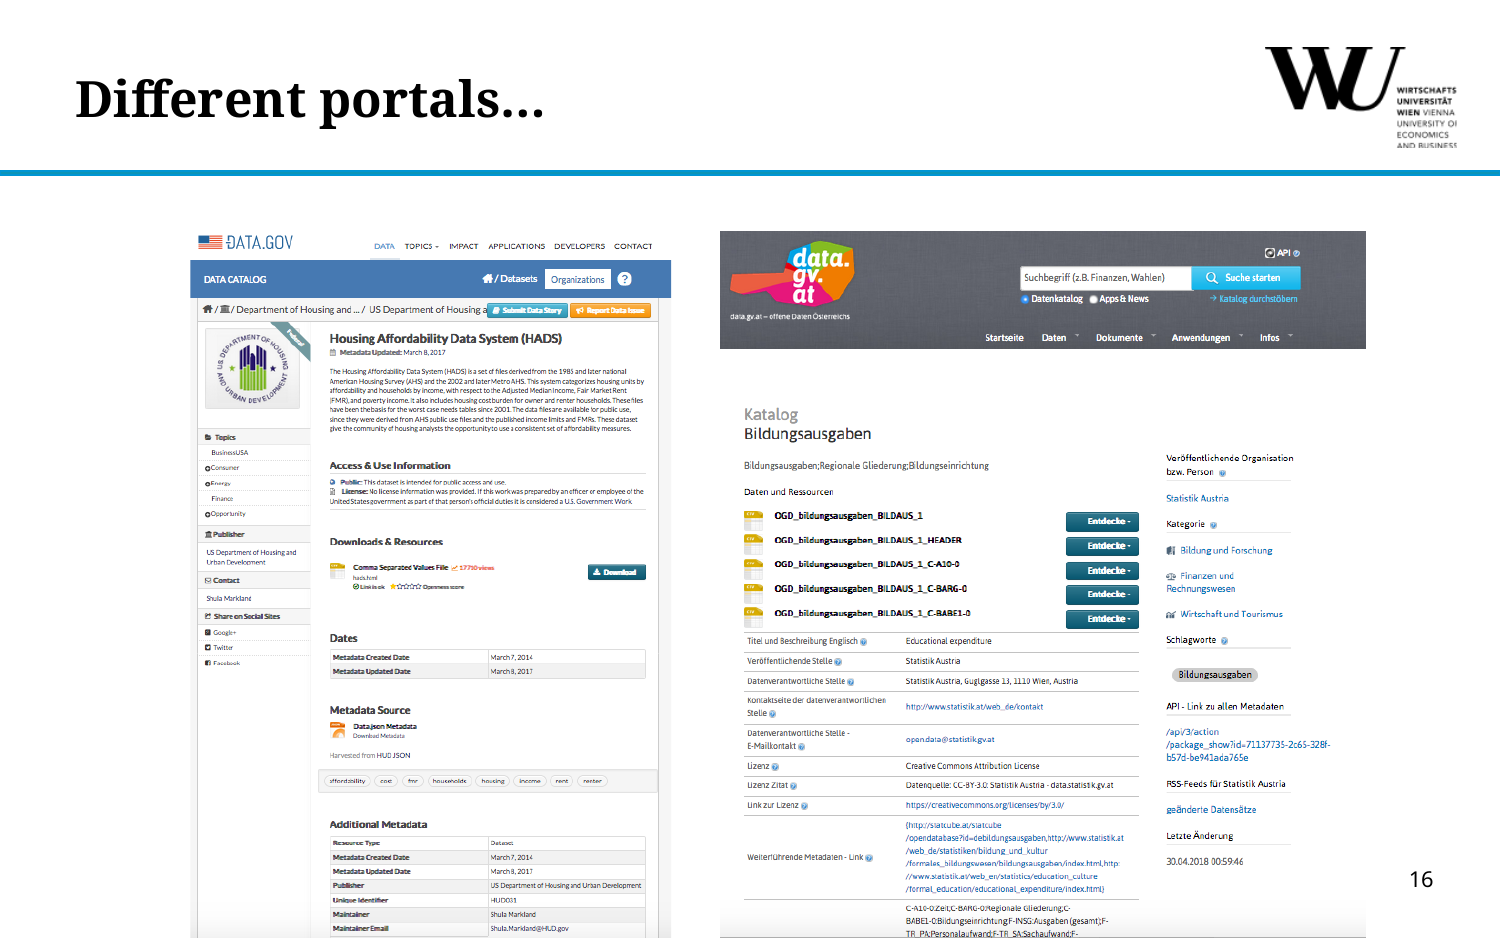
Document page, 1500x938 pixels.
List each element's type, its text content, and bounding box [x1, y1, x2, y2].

picture [720, 231, 1366, 938]
title Different portals… [75, 22, 1198, 172]
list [190, 232, 672, 938]
slide_number 16 [1393, 858, 1487, 901]
